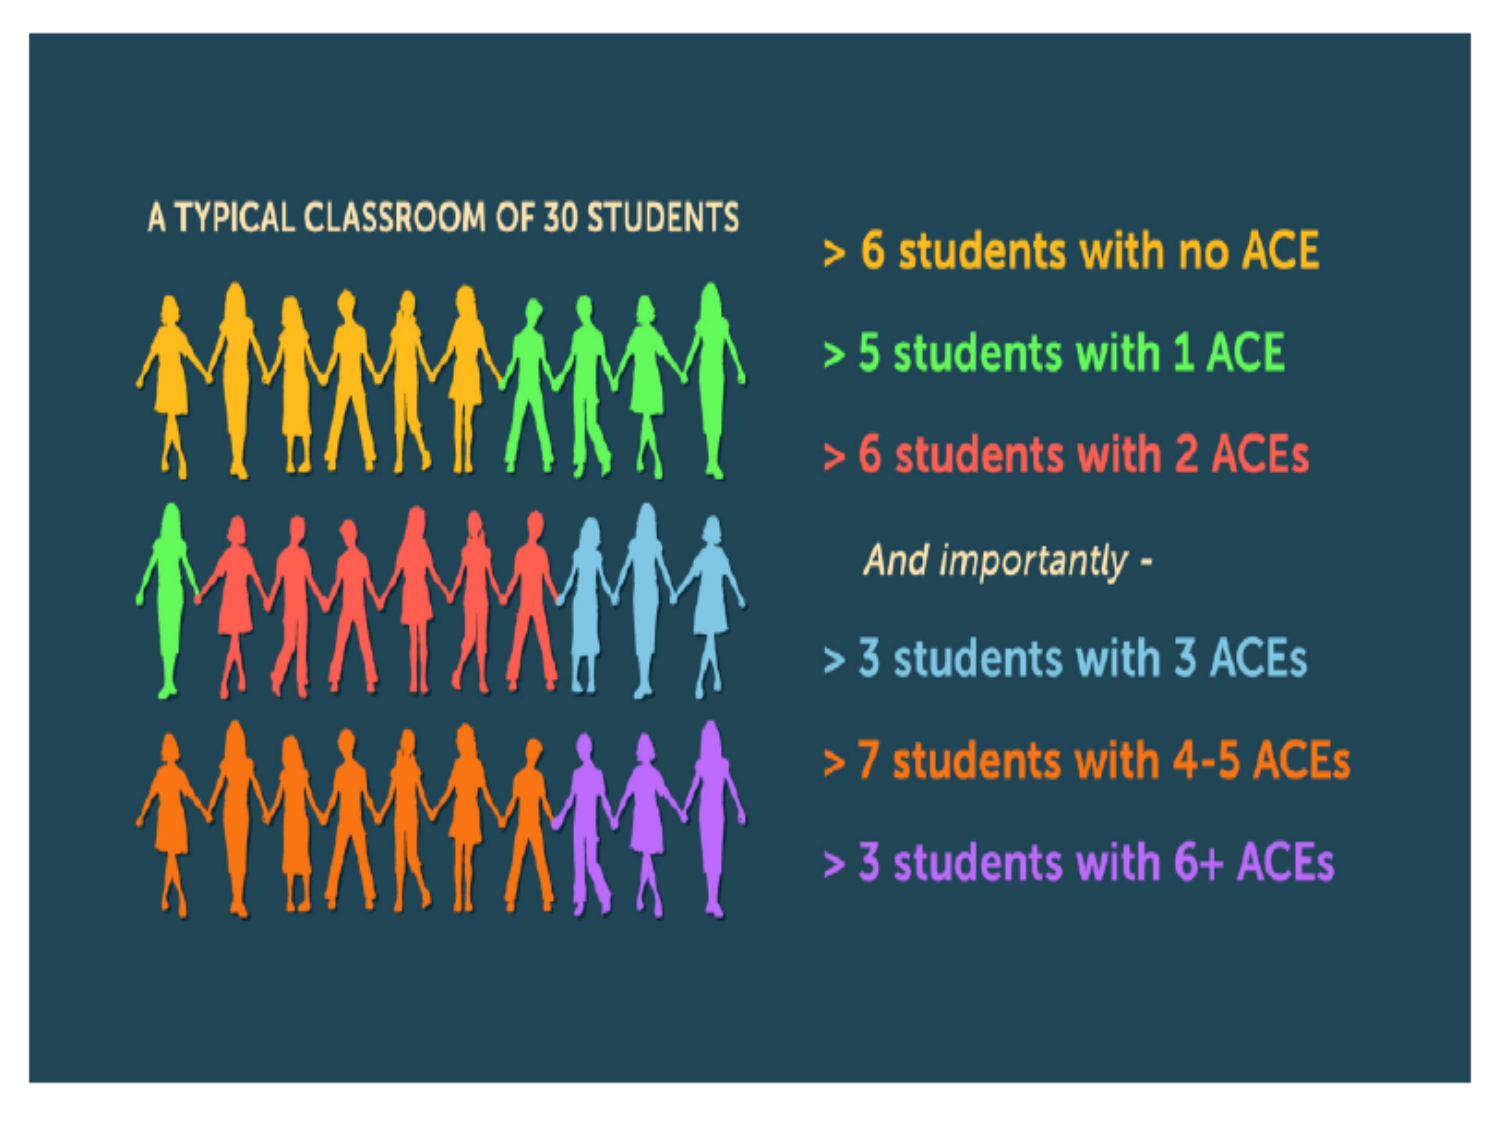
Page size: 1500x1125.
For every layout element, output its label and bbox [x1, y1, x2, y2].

list [24, 22, 1475, 1093]
